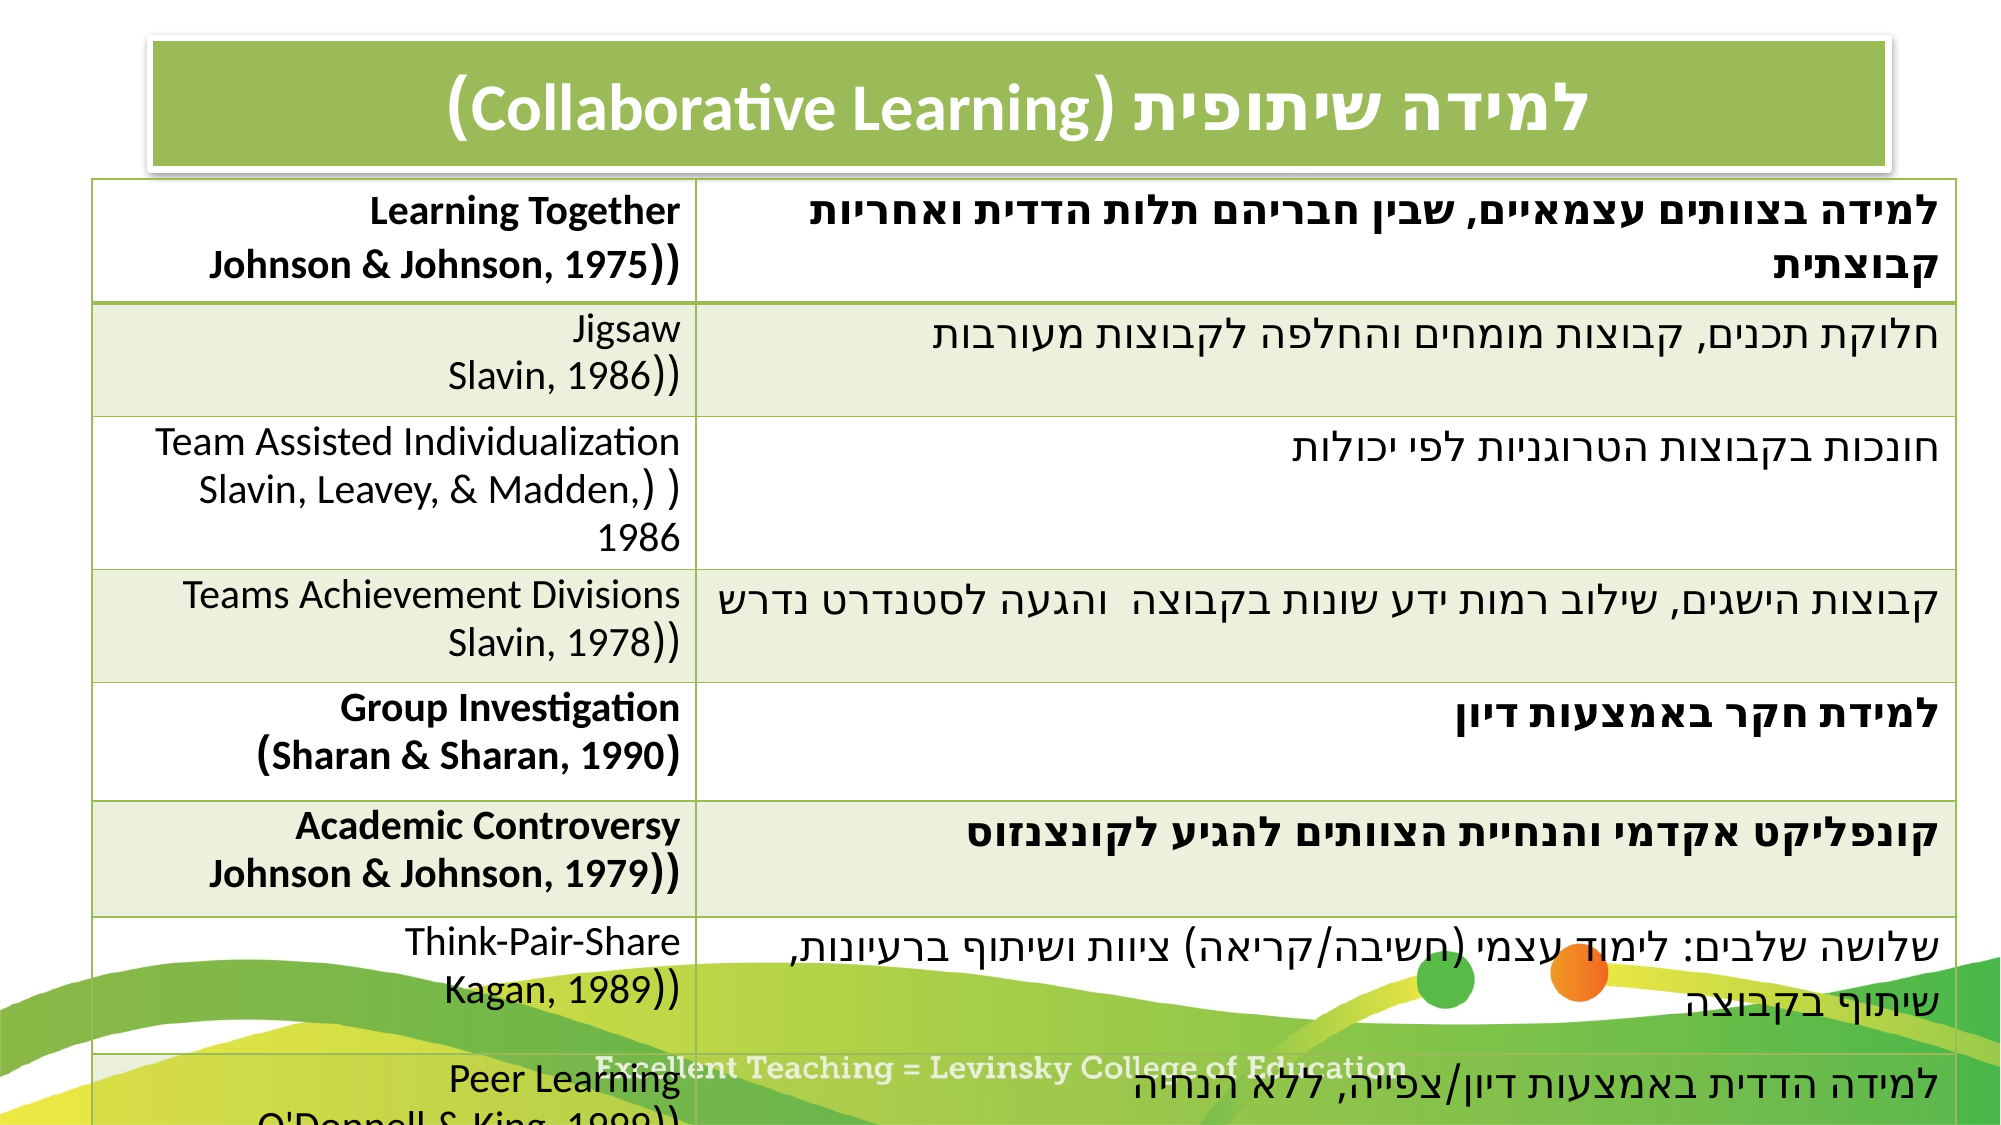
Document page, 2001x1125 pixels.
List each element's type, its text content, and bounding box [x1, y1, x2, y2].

table_cell Think-Pair-Share ((Kagan, 1989 [93, 918, 695, 1053]
table_cell קבוצות הישגים, שילוב רמות ידע שונות בקבוצה והגעה לסטנדרט נדרש [697, 570, 1955, 682]
title למידה שיתופית (Collaborative Learning) [147, 35, 1892, 173]
table_cell Group Investigation (Sharan & Sharan, 1990) [93, 683, 695, 800]
table_cell שלושה שלבים: לימוד עצמי (חשיבה/קריאה) ציוות ושיתוף ברעיונות, שיתוף בקבוצה [697, 918, 1955, 1053]
picture [0, 0, 2001, 1125]
table_cell חלוקת תכנים, קבוצות מומחים והחלפה לקבוצות מעורבות [697, 305, 1955, 416]
table_cell למידה הדדית באמצעות דיון/צפייה, ללא הנחיה [697, 1055, 1955, 1125]
table_cell למידת חקר באמצעות דיון [697, 683, 1955, 800]
table_header למידה בצוותים עצמאיים, שבין חבריהם תלות הדדית ואחריות קבוצתית [697, 180, 1955, 301]
table_cell חונכות בקבוצות הטרוגניות לפי יכולות [697, 417, 1955, 569]
table_cell קונפליקט אקדמי והנחיית הצוותים להגיע לקונצנזוס [697, 802, 1955, 916]
table_cell Team Assisted Individualization ( (Slavin, Leavey, & Madden, 1986 [93, 417, 695, 569]
table_cell Jigsaw ((Slavin, 1986 [93, 305, 695, 416]
table_cell Peer Learning ((O'Donnell & King, 1999 [93, 1055, 695, 1125]
table_header Learning Together ((Johnson & Johnson, 1975 [93, 180, 695, 301]
table_cell Teams Achievement Divisions ((Slavin, 1978 [93, 570, 695, 682]
table_cell Academic Controversy ((Johnson & Johnson, 1979 [93, 802, 695, 916]
